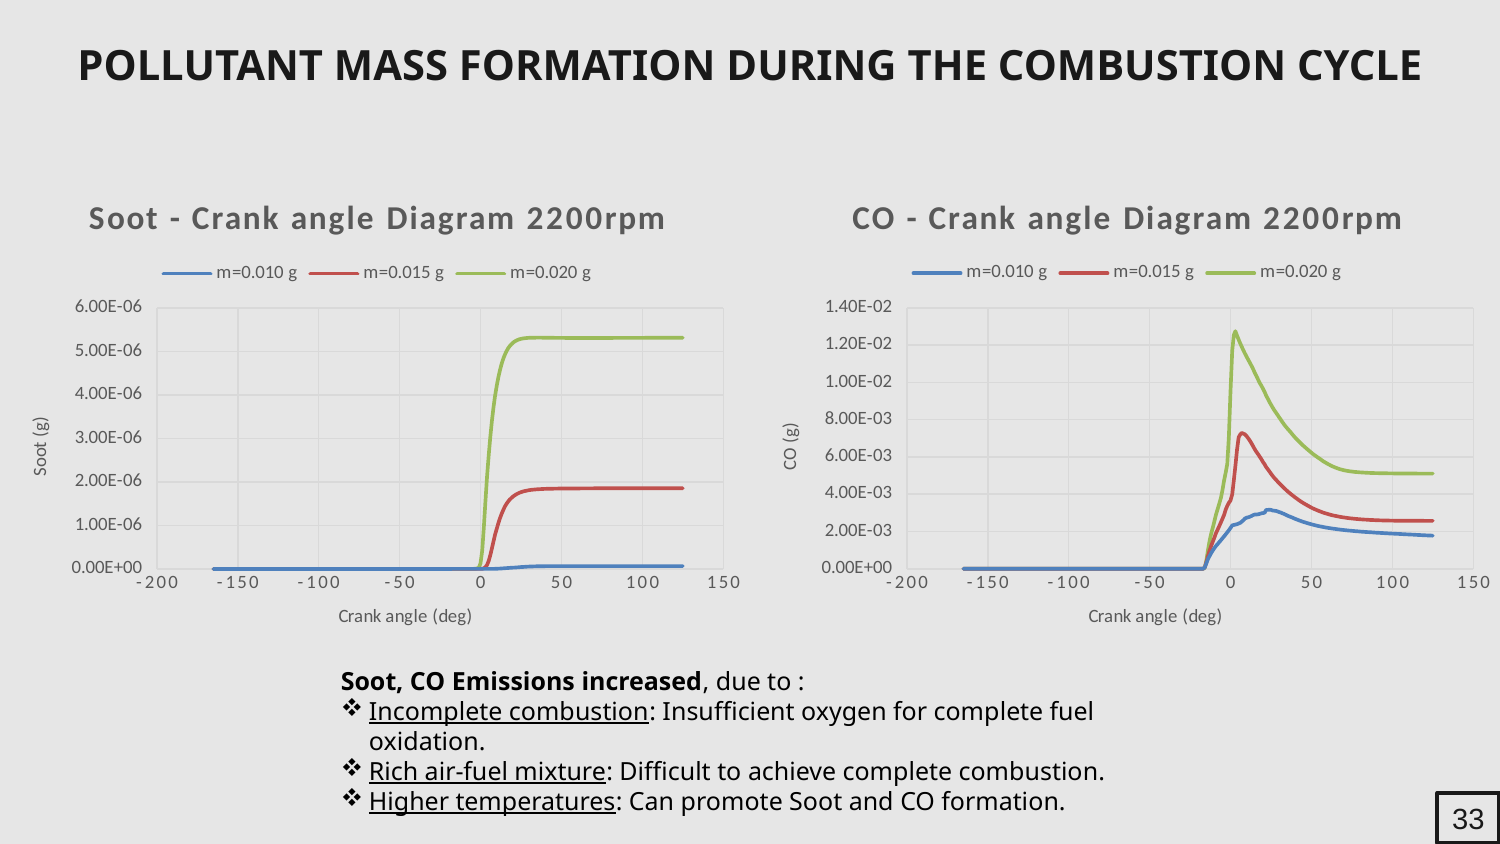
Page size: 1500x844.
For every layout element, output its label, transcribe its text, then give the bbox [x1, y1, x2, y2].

text_box POLLUTANT MASS FORMATION DURING THE COMBUSTION CYCLE [0, 31, 1500, 96]
text_box Soot, CO Emissions increased, due to : Incomplete combustion: Insufficient oxygen for complete fuel oxidation. Rich air-fuel mixture: Difficult to achieve complete combustion. Higher temperatures: Can promote Soot and CO formation. [326, 667, 1174, 823]
chart [0, 176, 1500, 659]
text_box 33 [1435, 791, 1500, 844]
